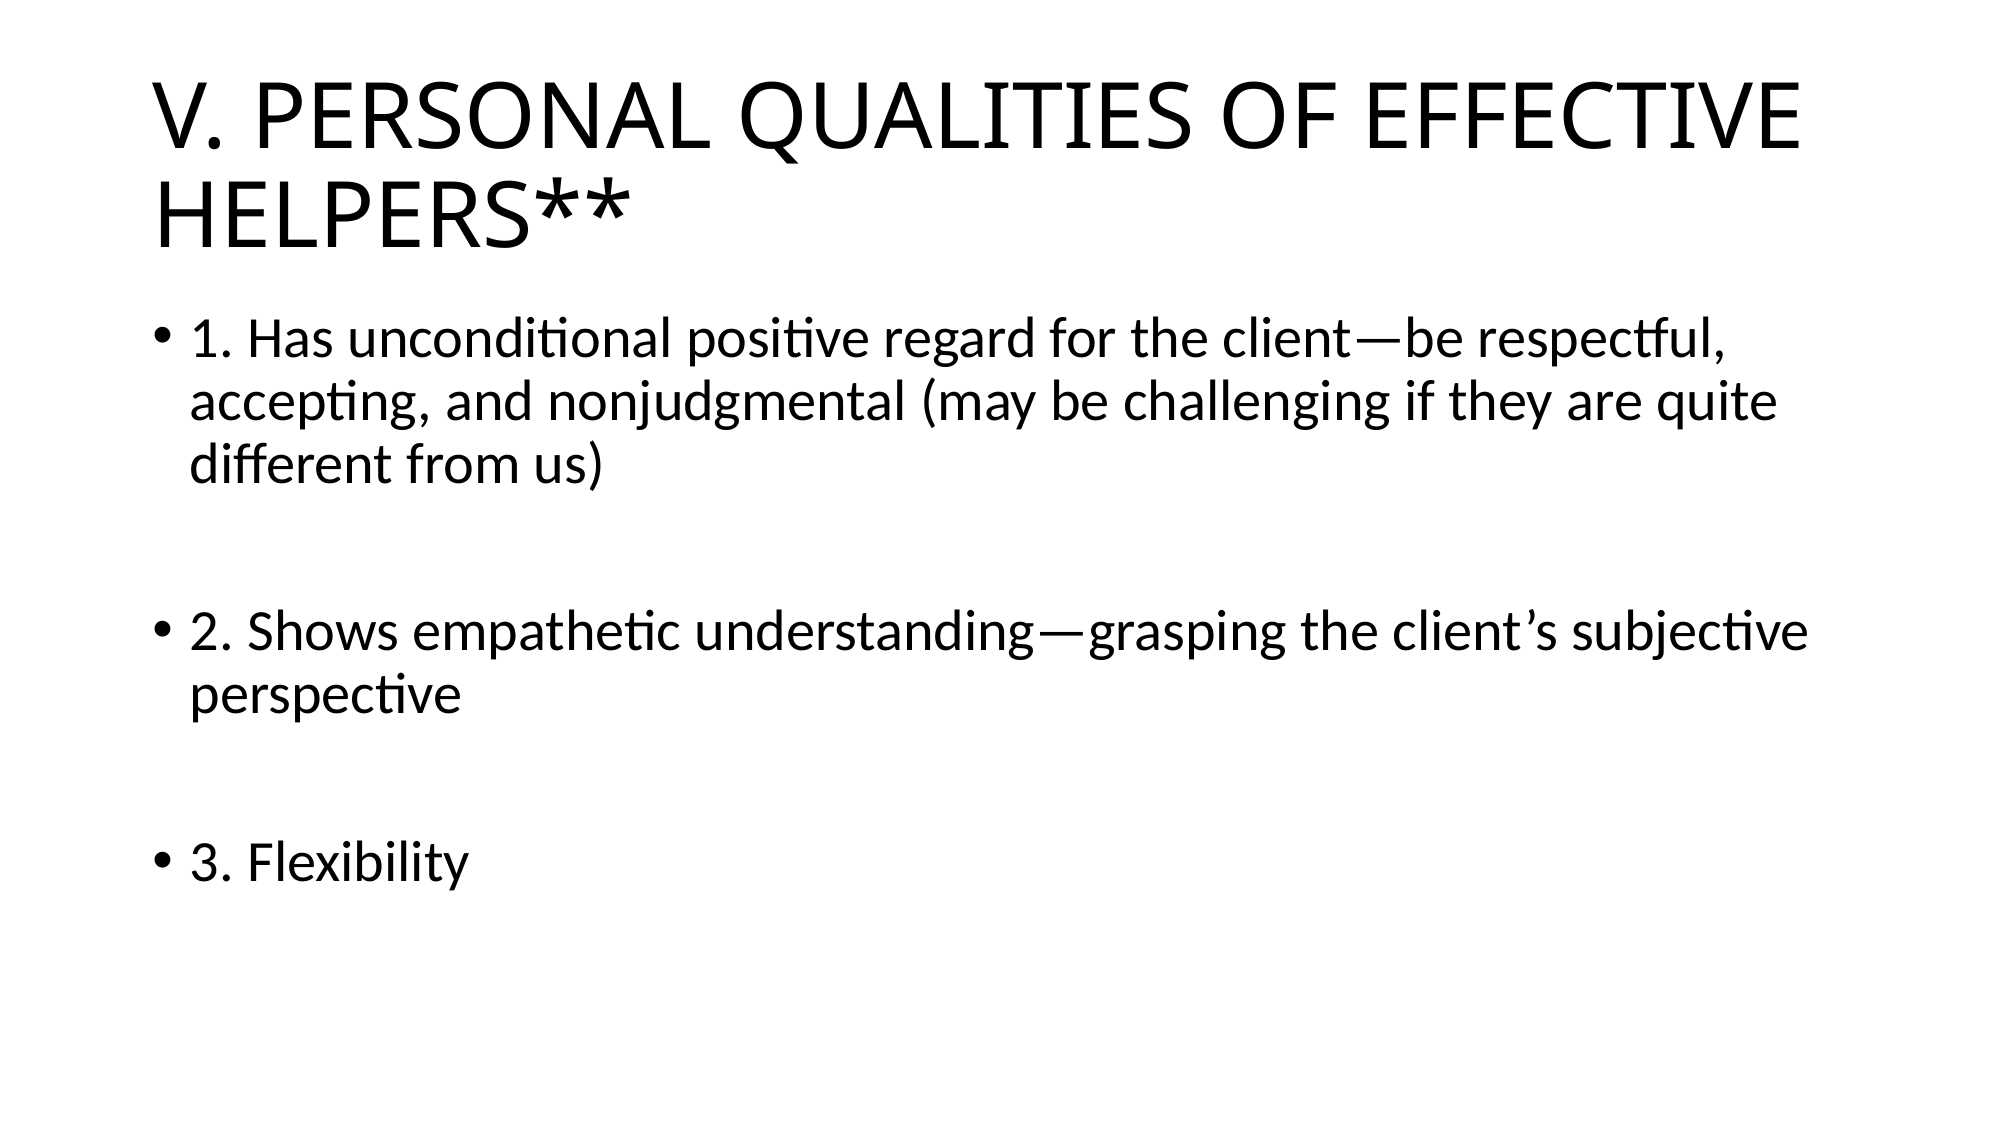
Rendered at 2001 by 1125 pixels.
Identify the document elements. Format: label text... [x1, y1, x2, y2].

list 1. Has unconditional positive regard for the client—be respectful, accepting, and nonjudgmental (may be challenging if they are quite different from us) 2. Shows empathetic understanding—grasping the client’s subjective perspective 3. Flexibility [137, 299, 1863, 1014]
title V. PERSONAL QUALITIES OF EFFECTIVE HELPERS** [137, 59, 1863, 278]
